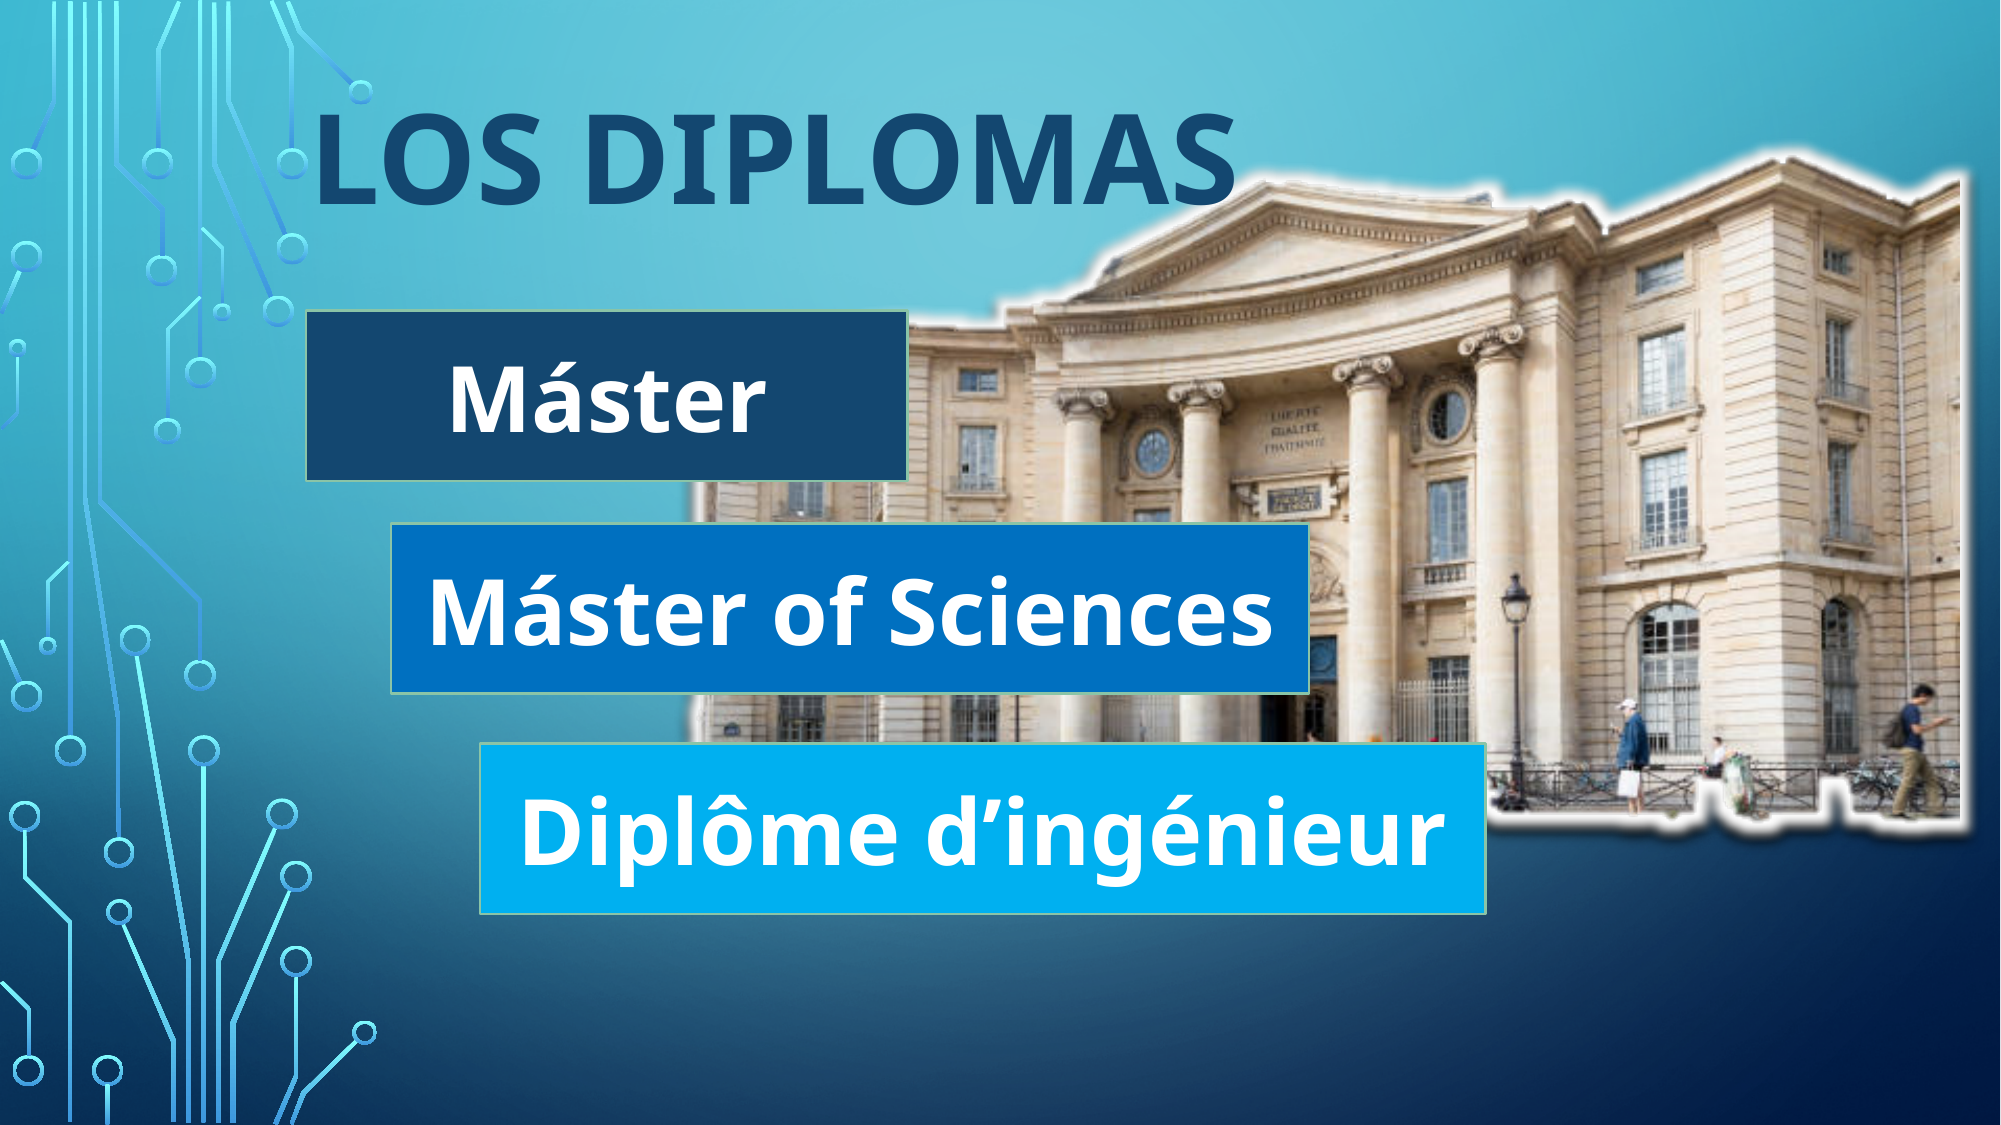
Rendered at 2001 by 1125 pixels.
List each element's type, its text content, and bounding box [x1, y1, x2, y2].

picture [1413, 815, 1444, 864]
picture [1168, 795, 1192, 809]
text_box Máster of Sciences [390, 522, 572, 695]
picture [572, 812, 579, 853]
picture [764, 815, 839, 864]
text_box Máster [305, 309, 572, 482]
picture [984, 800, 1000, 821]
picture [621, 815, 666, 883]
picture [1270, 816, 1282, 864]
picture [1210, 815, 1255, 864]
picture [593, 816, 605, 864]
picture [1153, 815, 1198, 865]
picture [592, 796, 606, 808]
picture [929, 796, 974, 865]
text_box LOS DIPLOMAS [294, 41, 572, 280]
picture [1269, 796, 1283, 808]
picture [1009, 796, 1023, 808]
picture [572, 0, 1961, 883]
picture [1351, 816, 1396, 865]
picture [704, 815, 751, 865]
picture [1295, 815, 1340, 865]
picture [709, 795, 746, 809]
picture [1095, 815, 1140, 883]
picture [1010, 816, 1022, 864]
picture [679, 796, 691, 864]
picture [1038, 815, 1083, 864]
text_box Diplôme d’ingénieur [479, 742, 1487, 915]
picture [851, 815, 896, 865]
